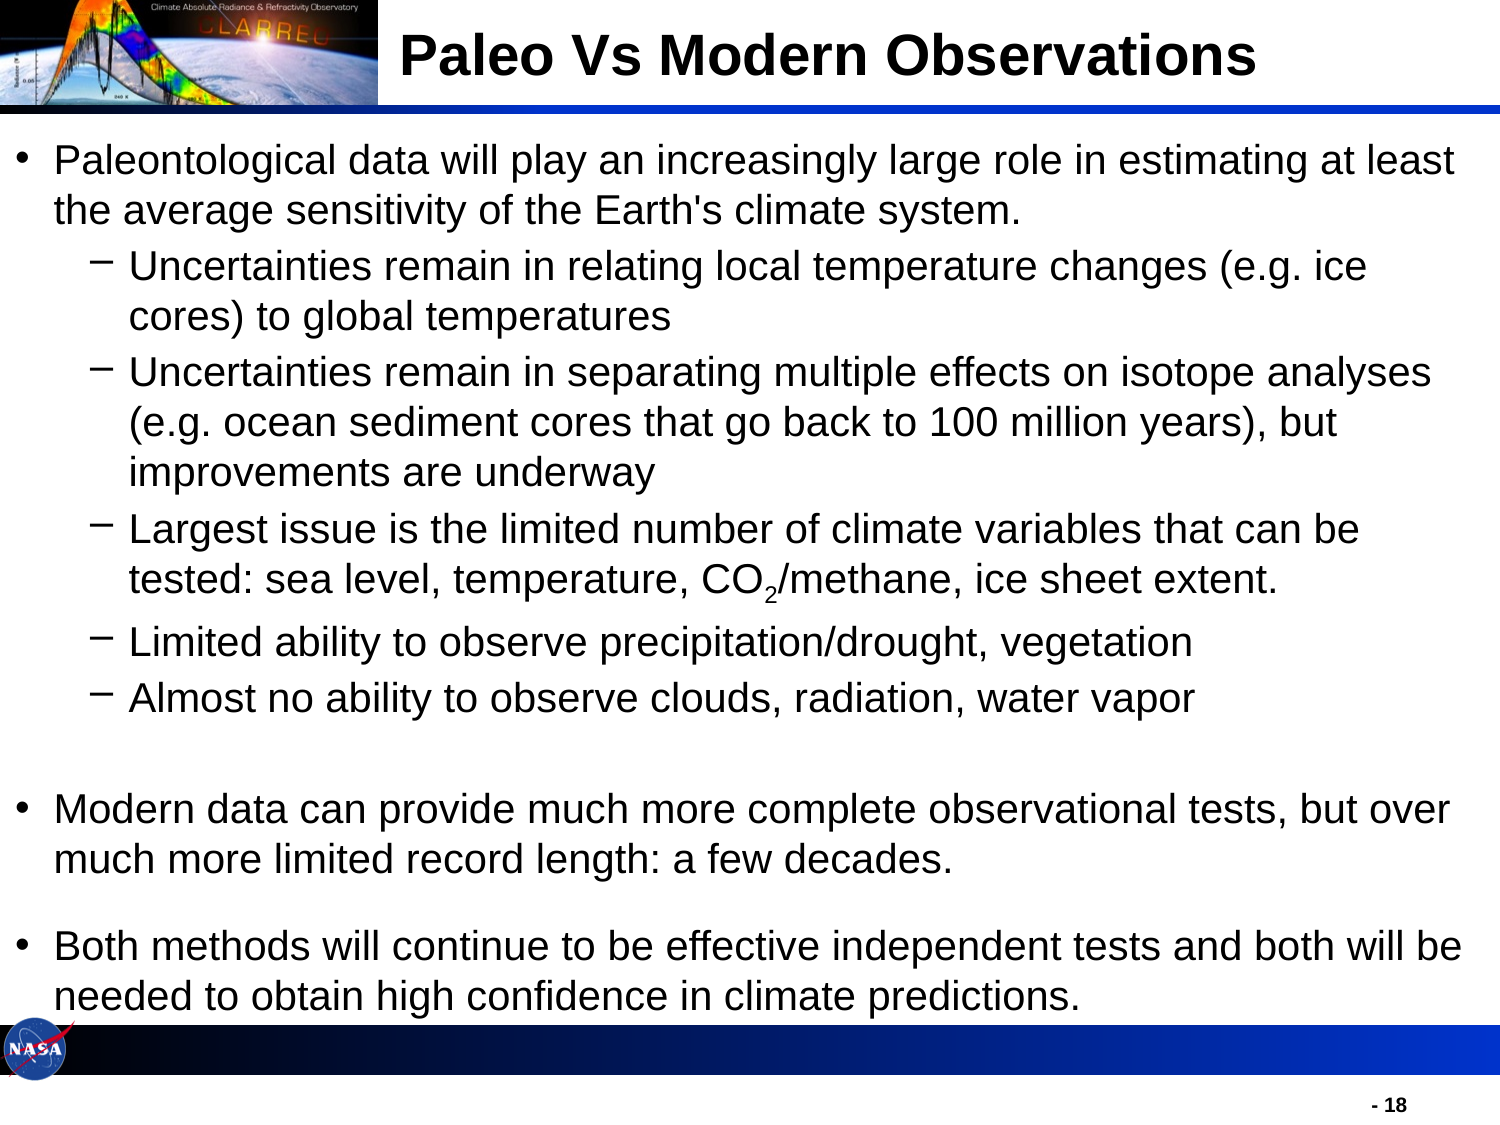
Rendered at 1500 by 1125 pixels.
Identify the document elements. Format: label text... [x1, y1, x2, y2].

list Paleontological data will play an increasingly large role in estimating at least the average sensitivity of the Earth's climate system. Uncertainties remain in relating local temperature changes (e.g. ice cores) to global temperatures Uncertainties remain in separating multiple effects on isotope analyses (e.g. ocean sediment cores that go back to 100 million years), but improvements are underway Largest issue is the limited number of climate variables that can be tested: sea level, temperature, CO2/methane, ice sheet extent. Limited ability to observe precipitation/drought, vegetation Almost no ability to observe clouds, radiation, water vapor Modern data can provide much more complete observational tests, but over much more limited record length: a few decades. Both methods will continue to be effective independent tests and both will be needed to obtain high confidence in climate predictions. [0, 124, 1500, 1013]
picture [0, 1017, 75, 1081]
title Paleo Vs Modern Observations [385, 4, 1499, 117]
picture [0, 0, 378, 106]
